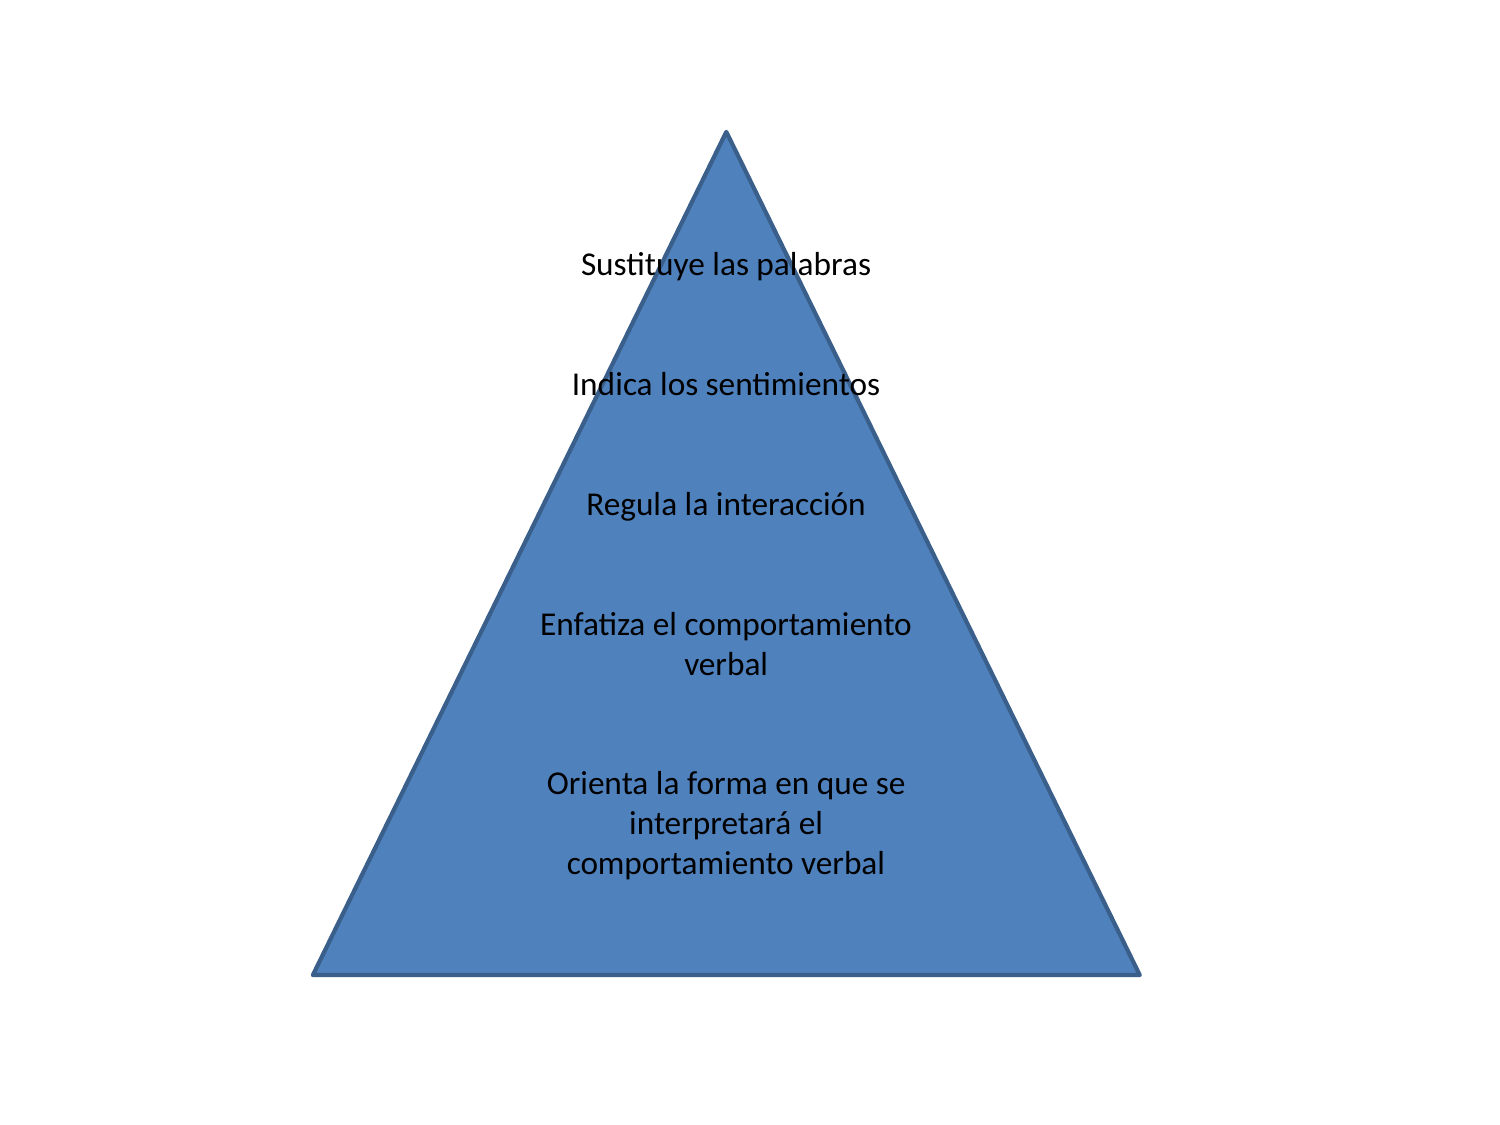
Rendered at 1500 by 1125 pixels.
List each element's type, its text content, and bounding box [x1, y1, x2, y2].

text_box Sustituye las palabras Indica los sentimientos Regula la interacción Enfatiza el comportamiento verbal Orienta la forma en que se interpretará el comportamiento verbal [310, 129, 1142, 978]
